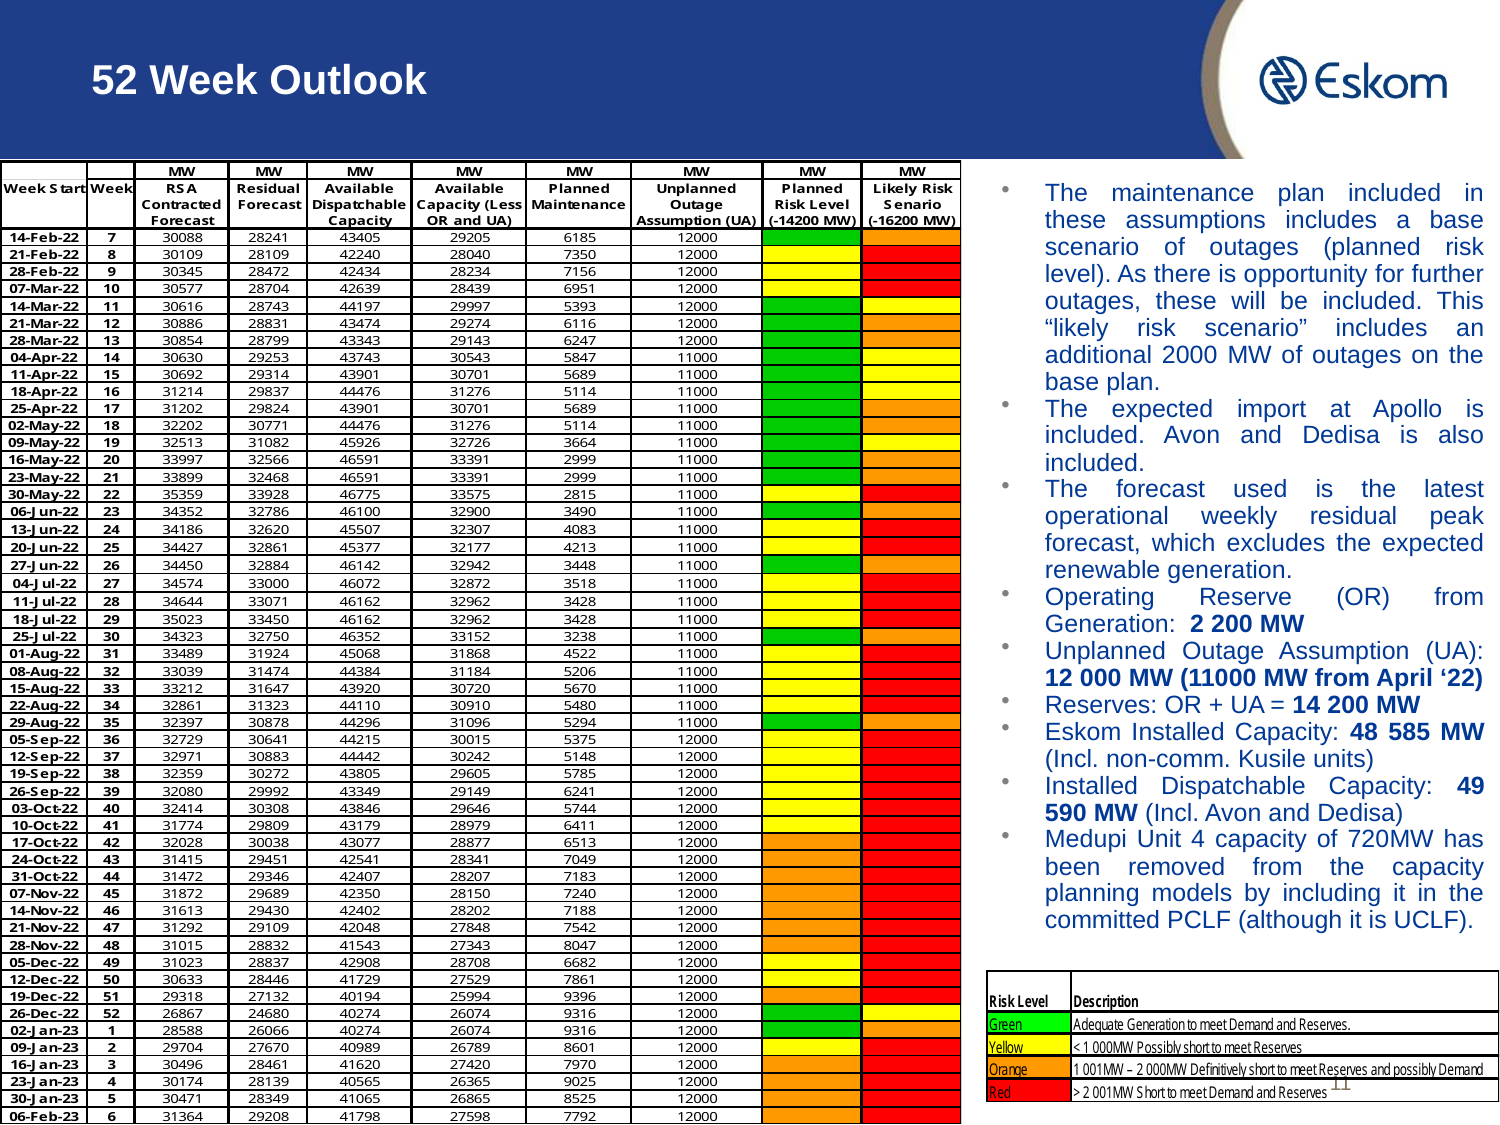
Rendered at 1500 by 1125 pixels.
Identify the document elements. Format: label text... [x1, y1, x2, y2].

picture [1257, 55, 1450, 105]
picture [0, 0, 1246, 159]
list The maintenance plan included in these assumptions includes a base scenario of outages (planned risk level). As there is opportunity for further outages, these will be included. This “likely risk scenario” includes an additional 2000 MW of outages on the base plan. The expected import at Apollo is included. Avon and Dedisa is also included. The forecast used is the latest operational weekly residual peak forecast, which excludes the expected renewable generation. Operating Reserve (OR) from Generation: 2 200 MW Unplanned Outage Assumption (UA): 12 000 MW (11000 MW from April ‘22) Reserves: OR + UA = 14 200 MW Eskom Installed Capacity: 48 585 MW (Incl. non-comm. Kusile units) Installed Dispatchable Capacity: 49 590 MW (Incl. Avon and Dedisa) Medupi Unit 4 capacity of 720MW has been removed from the capacity planning models by including it in the committed PCLF (although it is UCLF). [986, 172, 1500, 899]
picture [0, 160, 963, 1125]
picture [985, 969, 1500, 1103]
text_box 52 Week Outlook [76, 27, 1047, 137]
